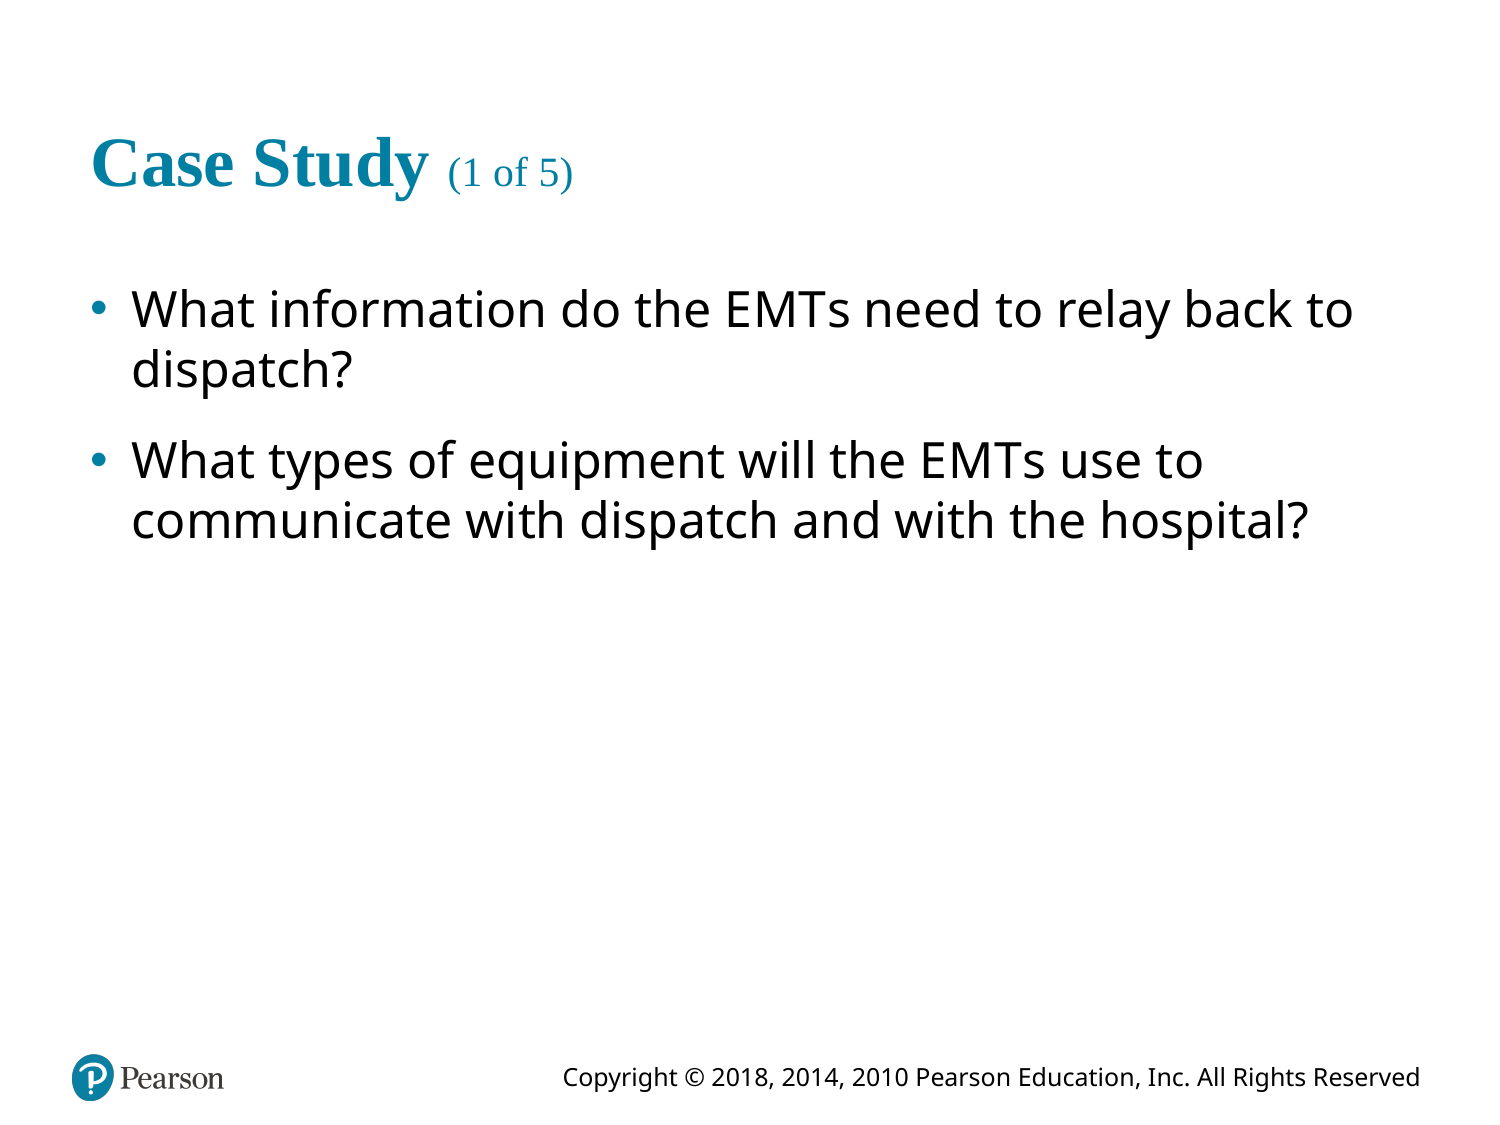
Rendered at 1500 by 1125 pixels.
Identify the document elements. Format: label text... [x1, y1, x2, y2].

picture [98, 1054, 224, 1101]
picture [72, 1087, 83, 1101]
title Case Study (1 of 5) [75, 35, 1425, 216]
list What information do the E M T s need to relay back to dispatch? What types of equipment will the E M T s use to communicate with dispatch and with the hospital? [75, 262, 1425, 567]
picture [80, 1063, 106, 1088]
picture [72, 1054, 88, 1070]
